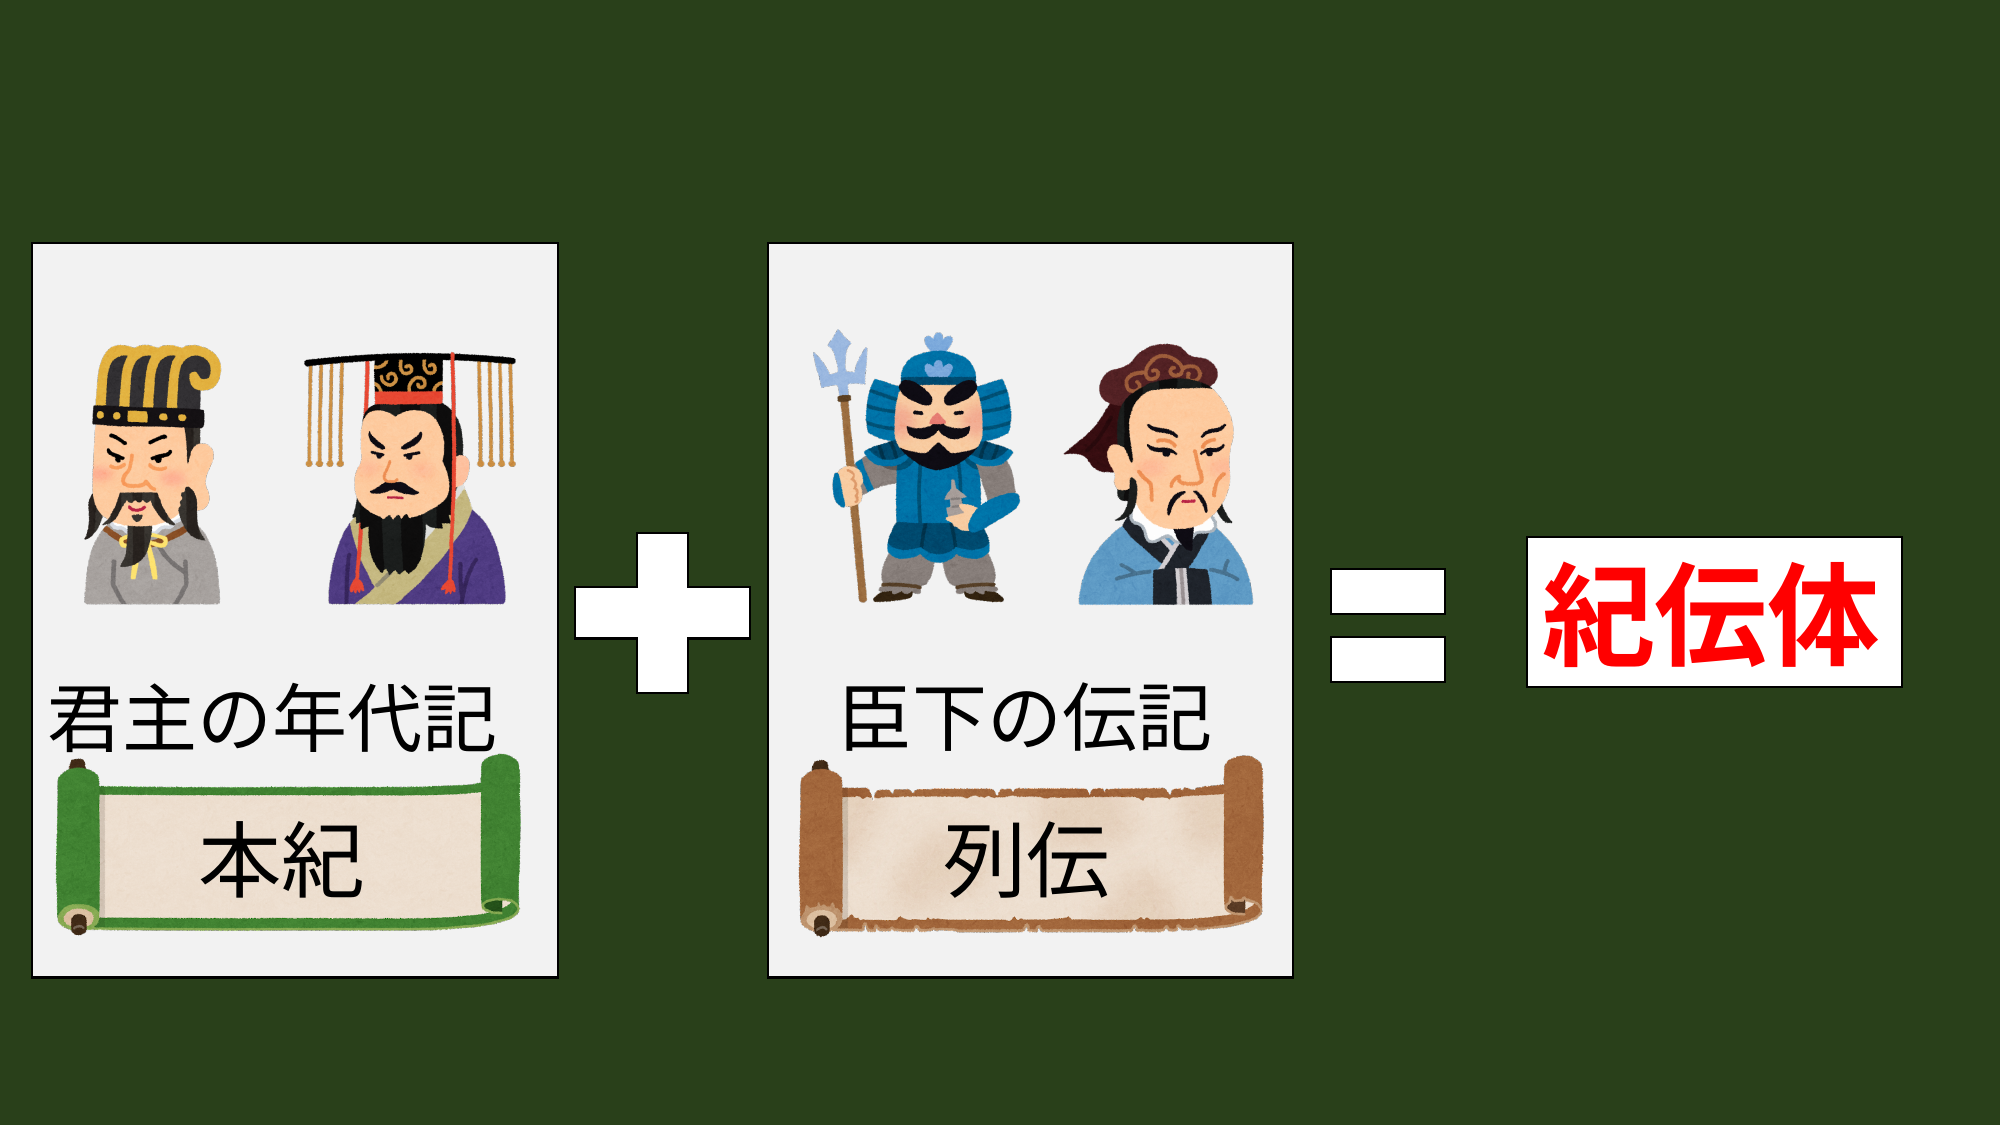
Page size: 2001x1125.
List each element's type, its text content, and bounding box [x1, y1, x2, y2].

text_box 紀伝体 [1526, 536, 1903, 688]
picture [1047, 336, 1285, 611]
text_box 臣下の伝記 [822, 663, 1258, 747]
picture [798, 324, 1040, 611]
text_box [767, 242, 1294, 979]
text_box [1330, 636, 1446, 683]
text_box 君主の年代記 [32, 664, 535, 770]
picture [37, 337, 280, 613]
picture [285, 347, 523, 611]
picture [784, 747, 1278, 950]
picture [41, 747, 535, 950]
text_box [31, 242, 559, 979]
text_box [1330, 568, 1446, 615]
text_box [574, 532, 751, 694]
